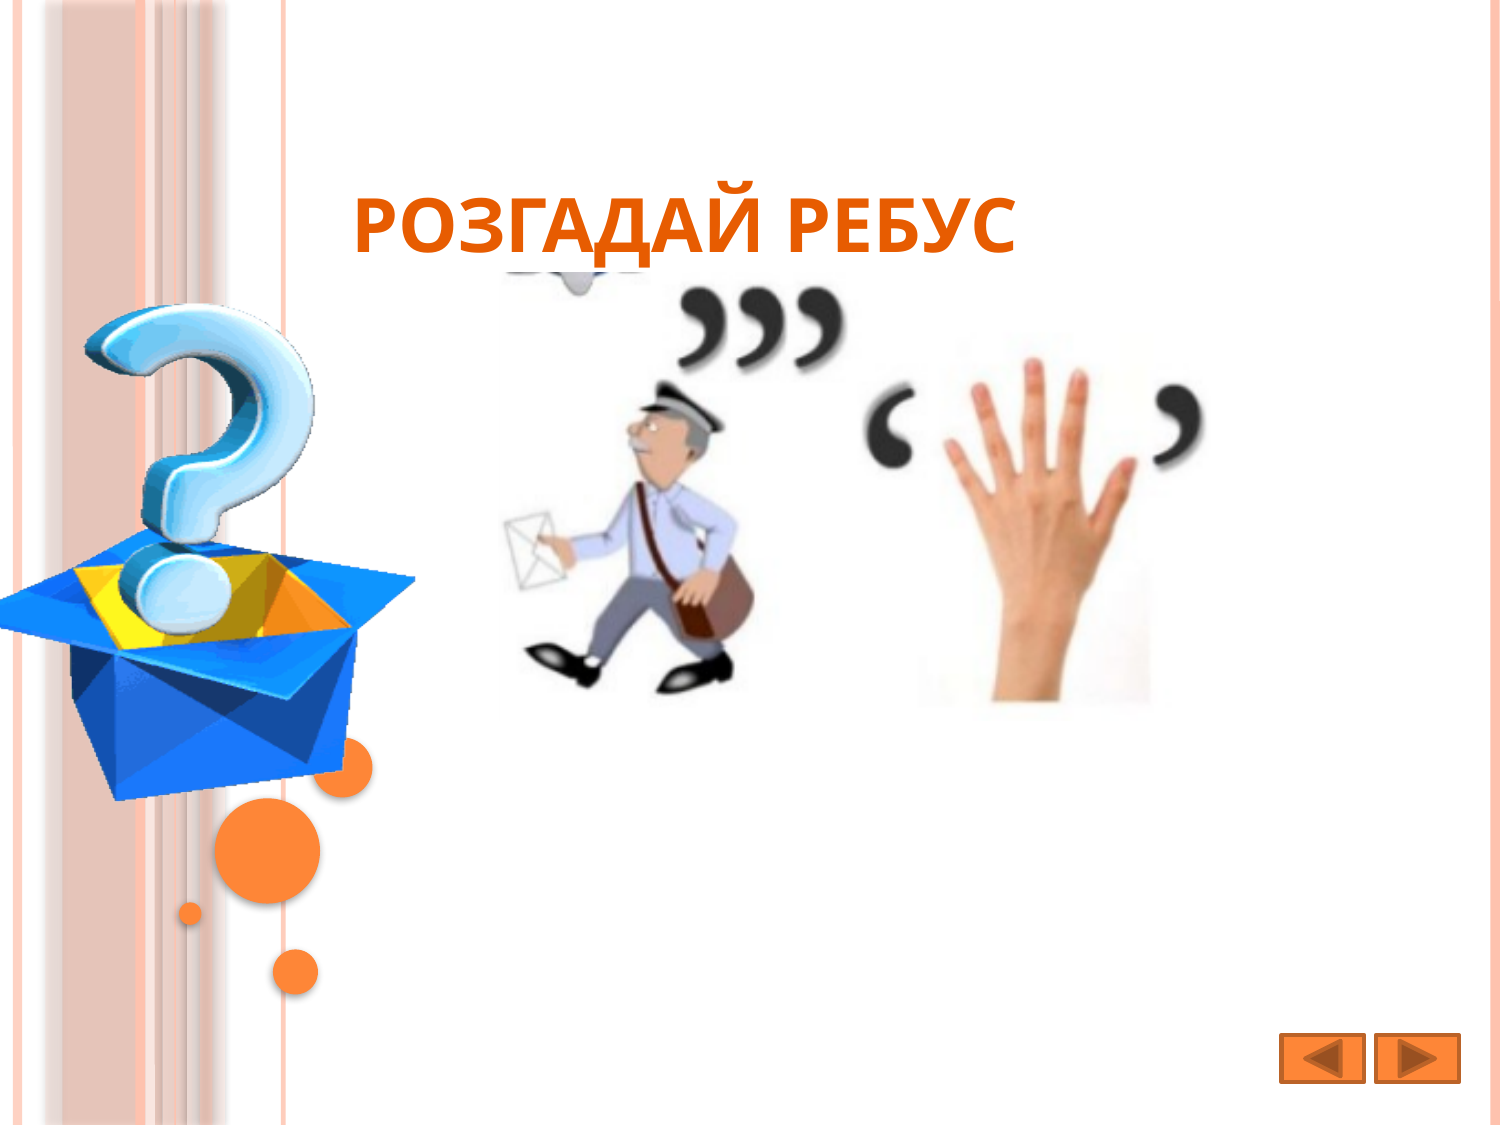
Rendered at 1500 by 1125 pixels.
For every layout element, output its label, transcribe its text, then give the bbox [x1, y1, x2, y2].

picture [497, 271, 1212, 722]
text_box [1279, 1033, 1366, 1084]
title Розгадай ребус [336, 54, 1462, 366]
picture [0, 290, 456, 823]
text_box [1374, 1033, 1461, 1084]
